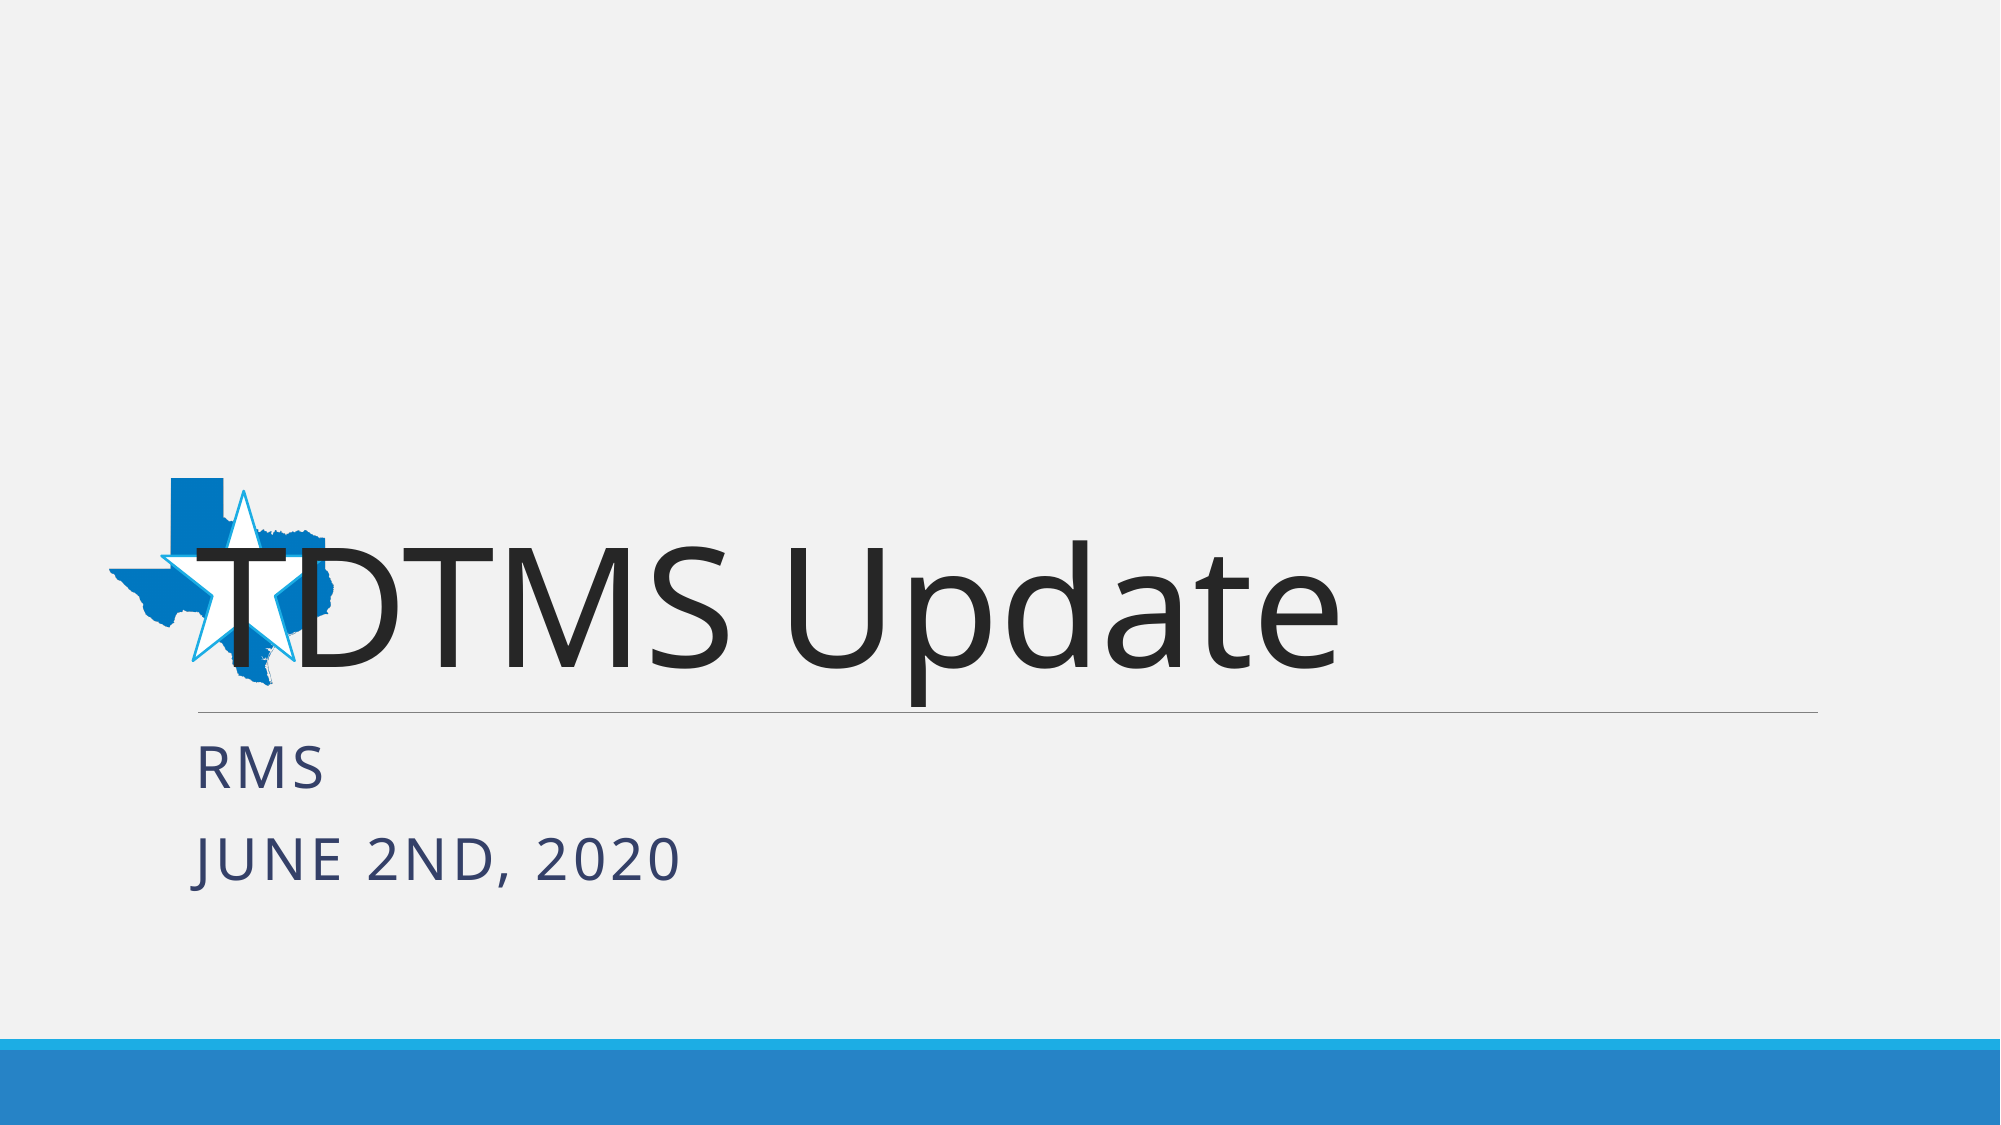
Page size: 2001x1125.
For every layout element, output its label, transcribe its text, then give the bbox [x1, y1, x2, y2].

subtitle RMS June 2nd, 2020 [180, 730, 1831, 919]
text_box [109, 478, 334, 687]
title TDTMS Update [180, 124, 1830, 710]
